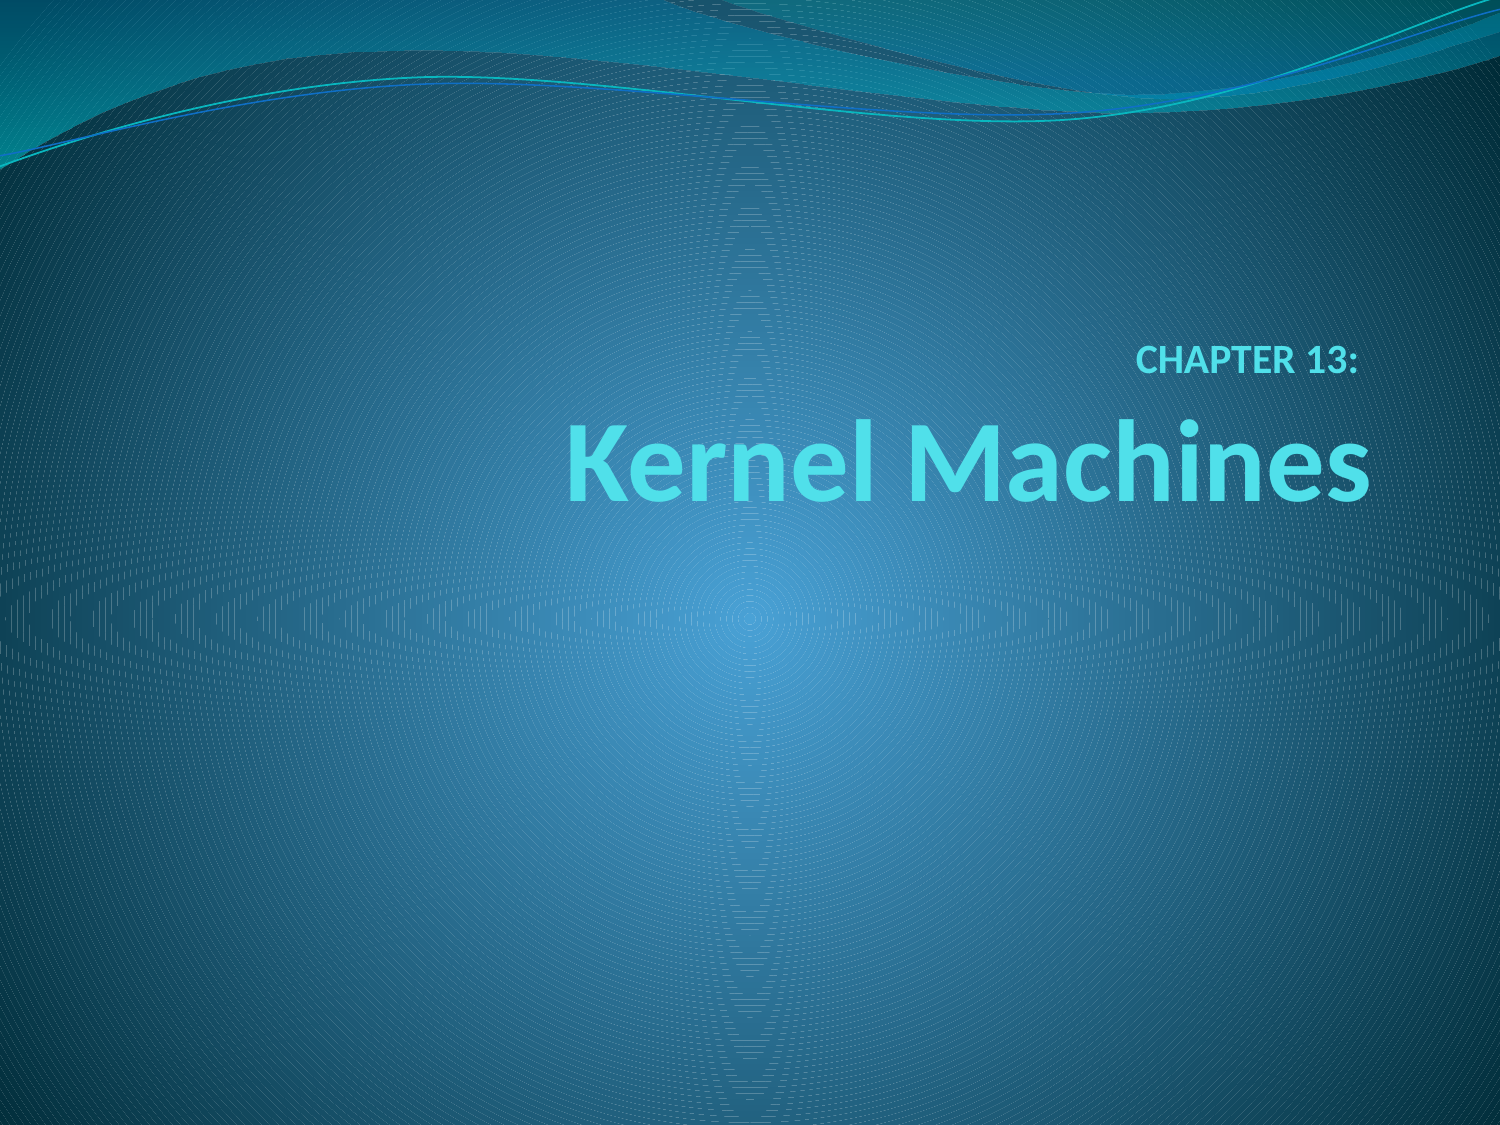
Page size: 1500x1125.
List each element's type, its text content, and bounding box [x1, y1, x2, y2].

title CHAPTER 13: Kernel Machines [87, 224, 1376, 525]
